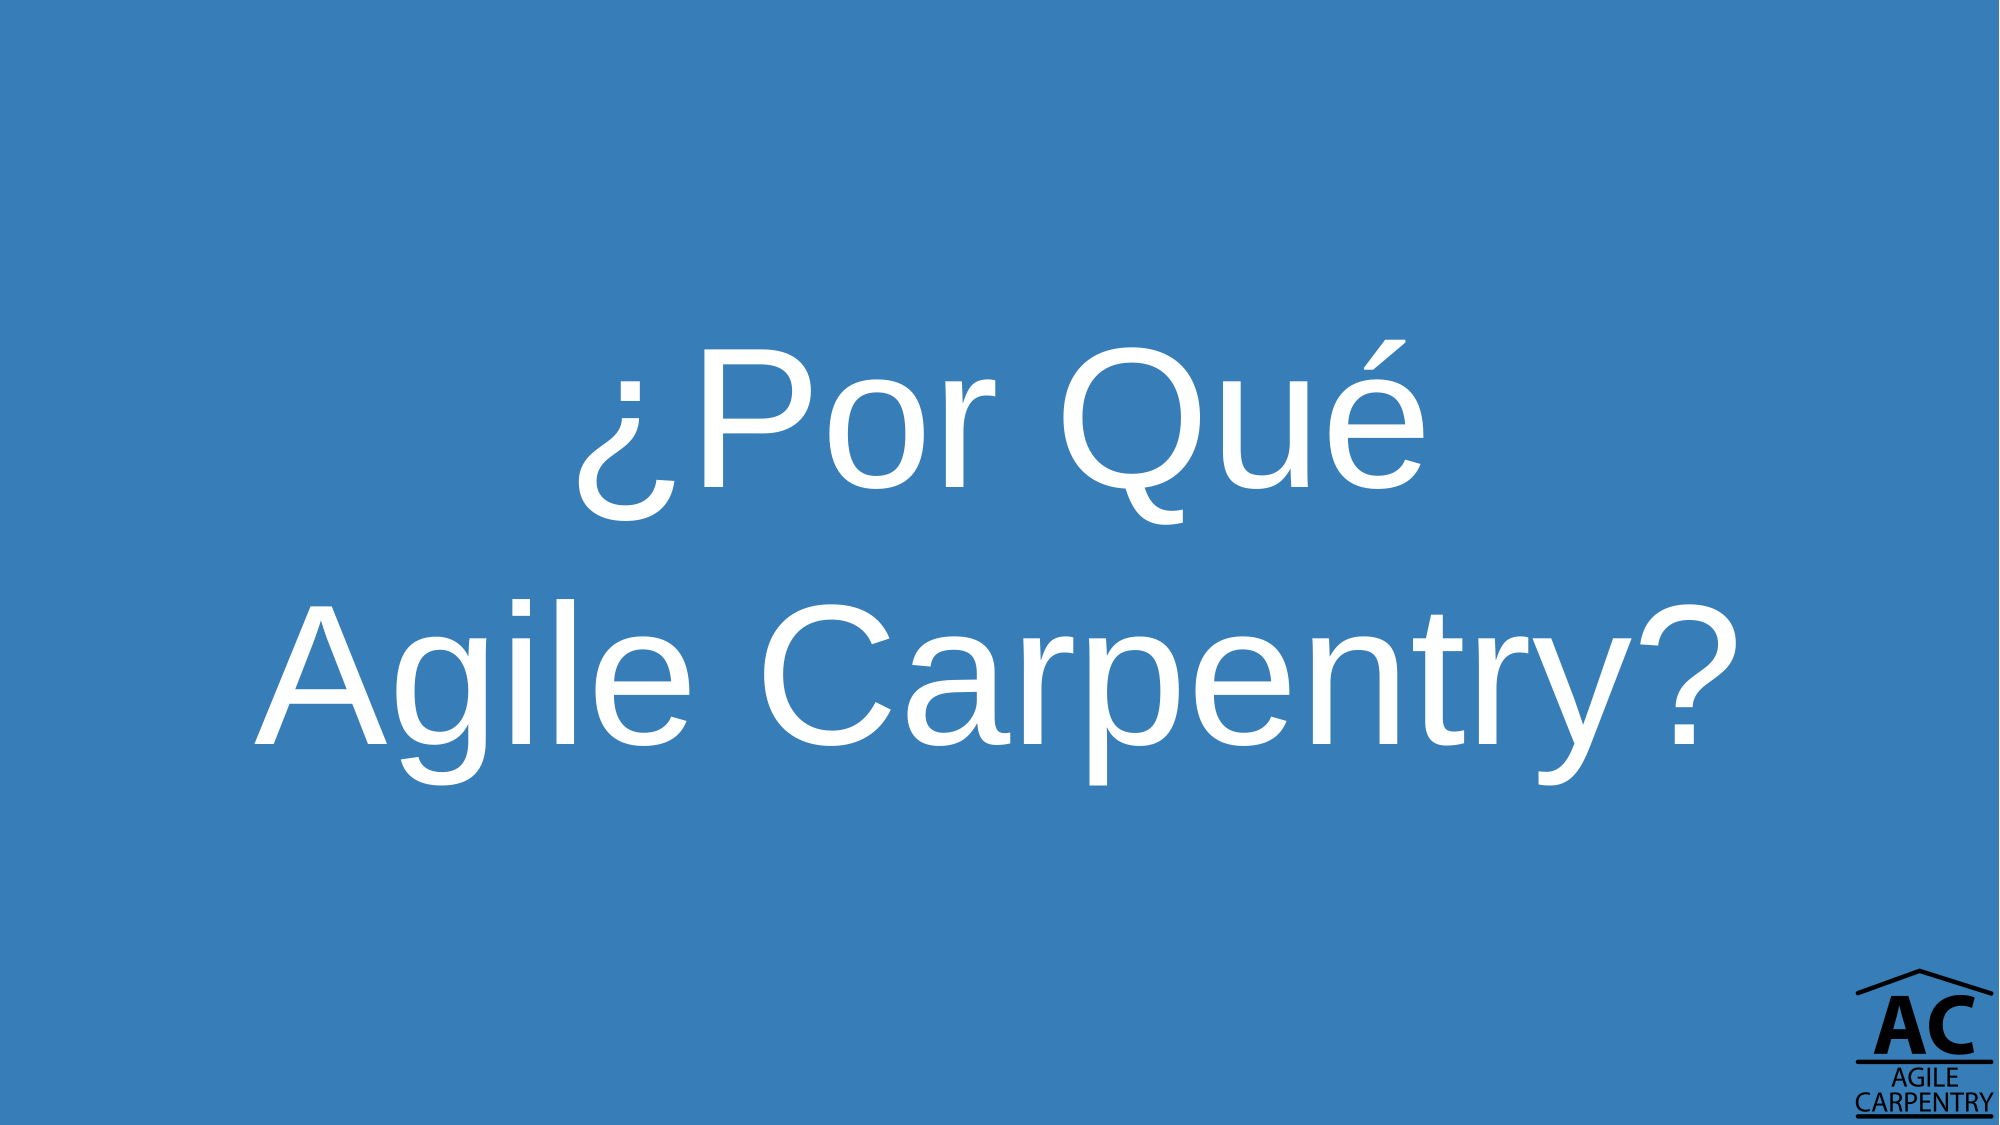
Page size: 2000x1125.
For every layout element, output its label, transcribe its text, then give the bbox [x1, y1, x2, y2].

picture [1849, 968, 2000, 1119]
list ¿Por Qué Agile Carpentry? [0, 297, 2000, 828]
